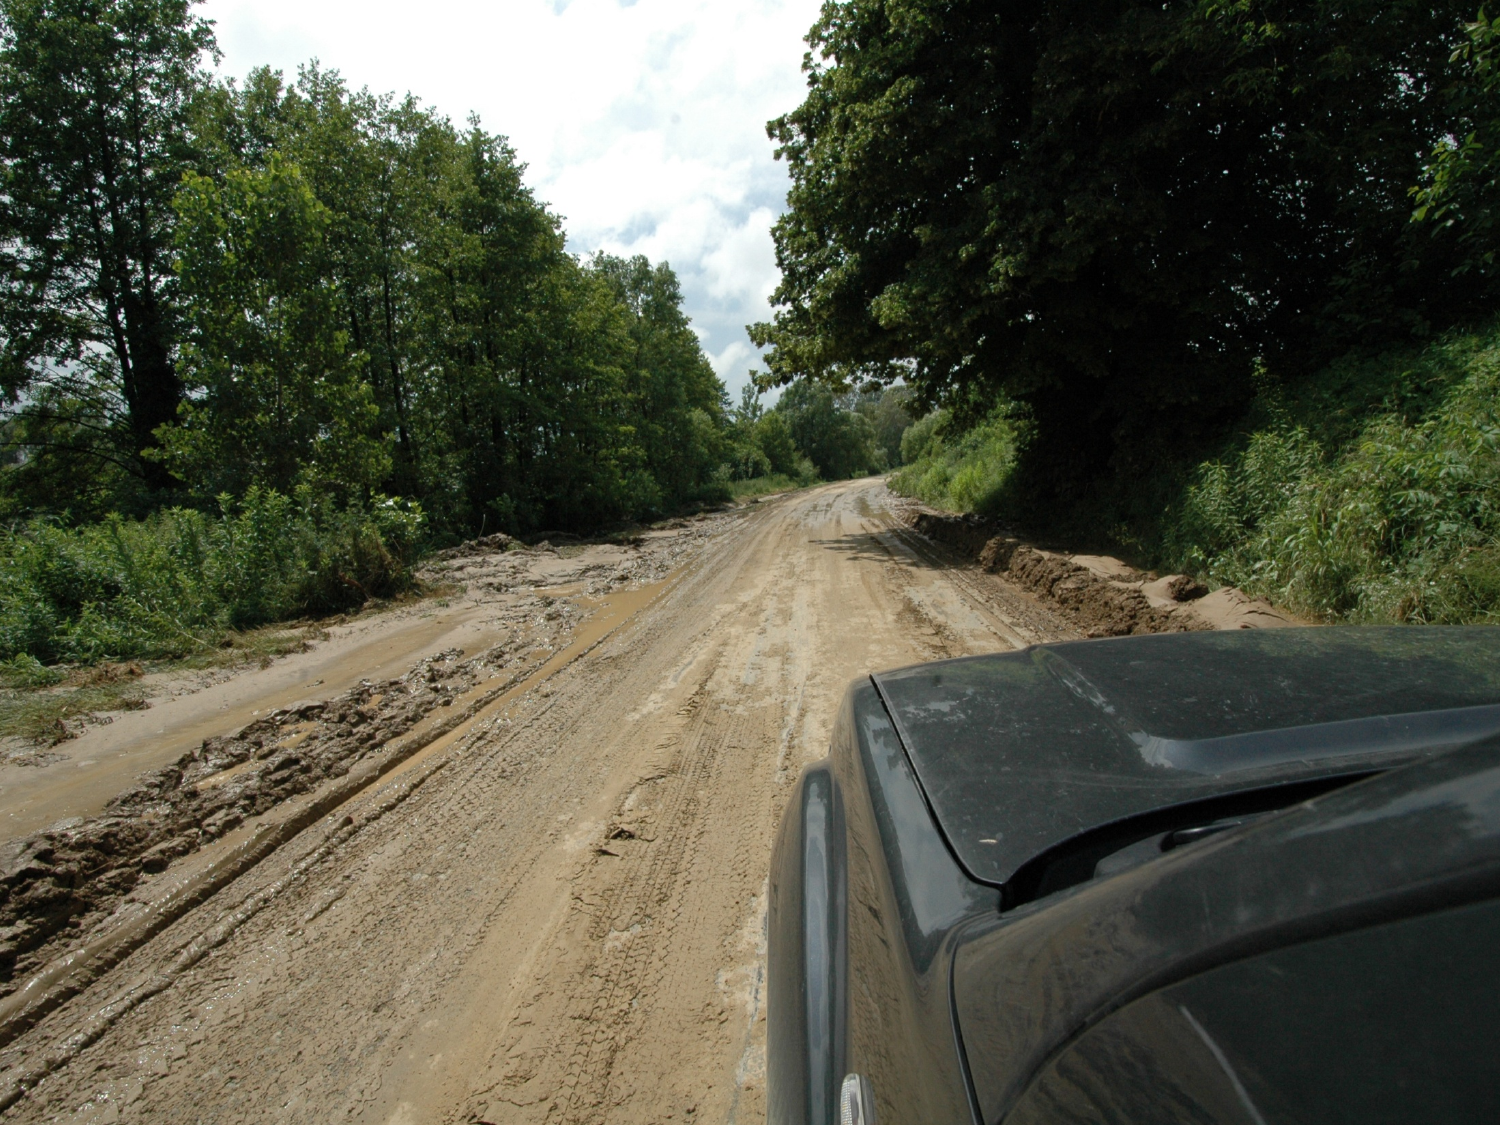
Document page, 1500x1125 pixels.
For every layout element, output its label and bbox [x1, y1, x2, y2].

list [0, 0, 1500, 1125]
